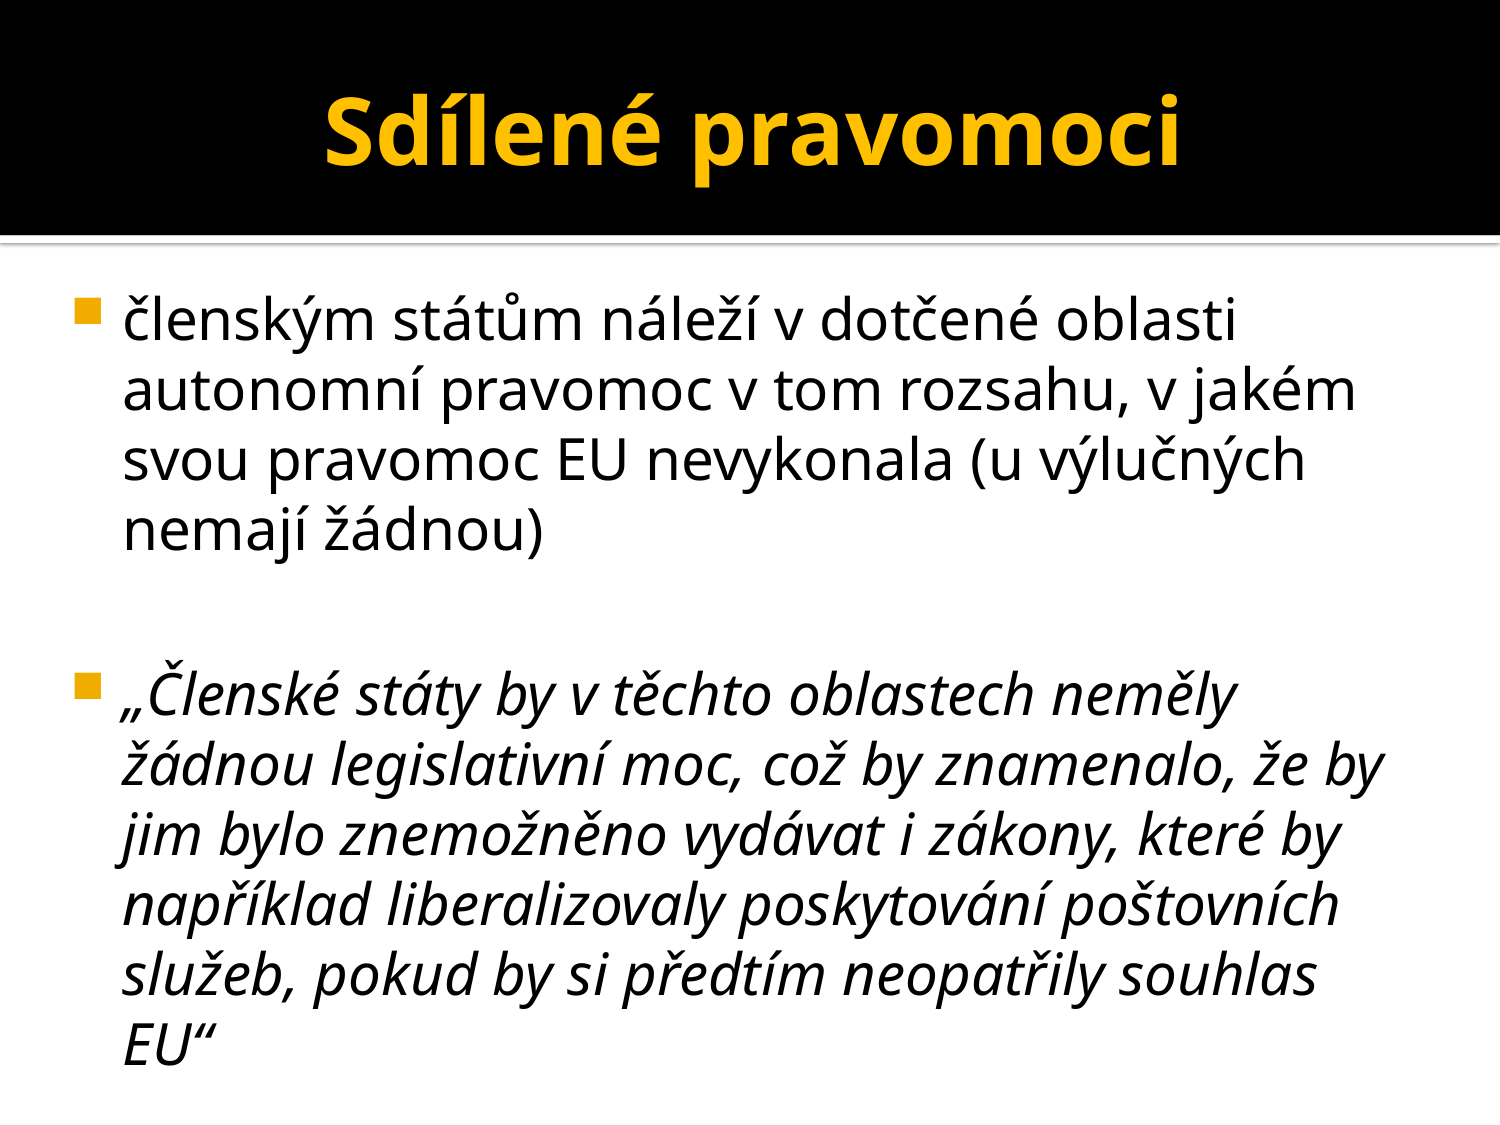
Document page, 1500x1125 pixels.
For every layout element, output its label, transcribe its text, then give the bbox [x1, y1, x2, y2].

list členským státům náleží v dotčené oblasti autonomní pravomoc v tom rozsahu, v jakém svou pravomoc EU nevykonala (u výlučných nemají žádnou) „Členské státy by v těchto oblastech neměly žádnou legislativní moc, což by znamenalo, že by jim bylo znemožněno vydávat i zákony, které by například liberalizovaly poskytování poštovních služeb, pokud by si předtím neopatřily souhlas EU“ [41, 266, 1426, 1051]
title Sdílené pravomoci [75, 25, 1425, 231]
